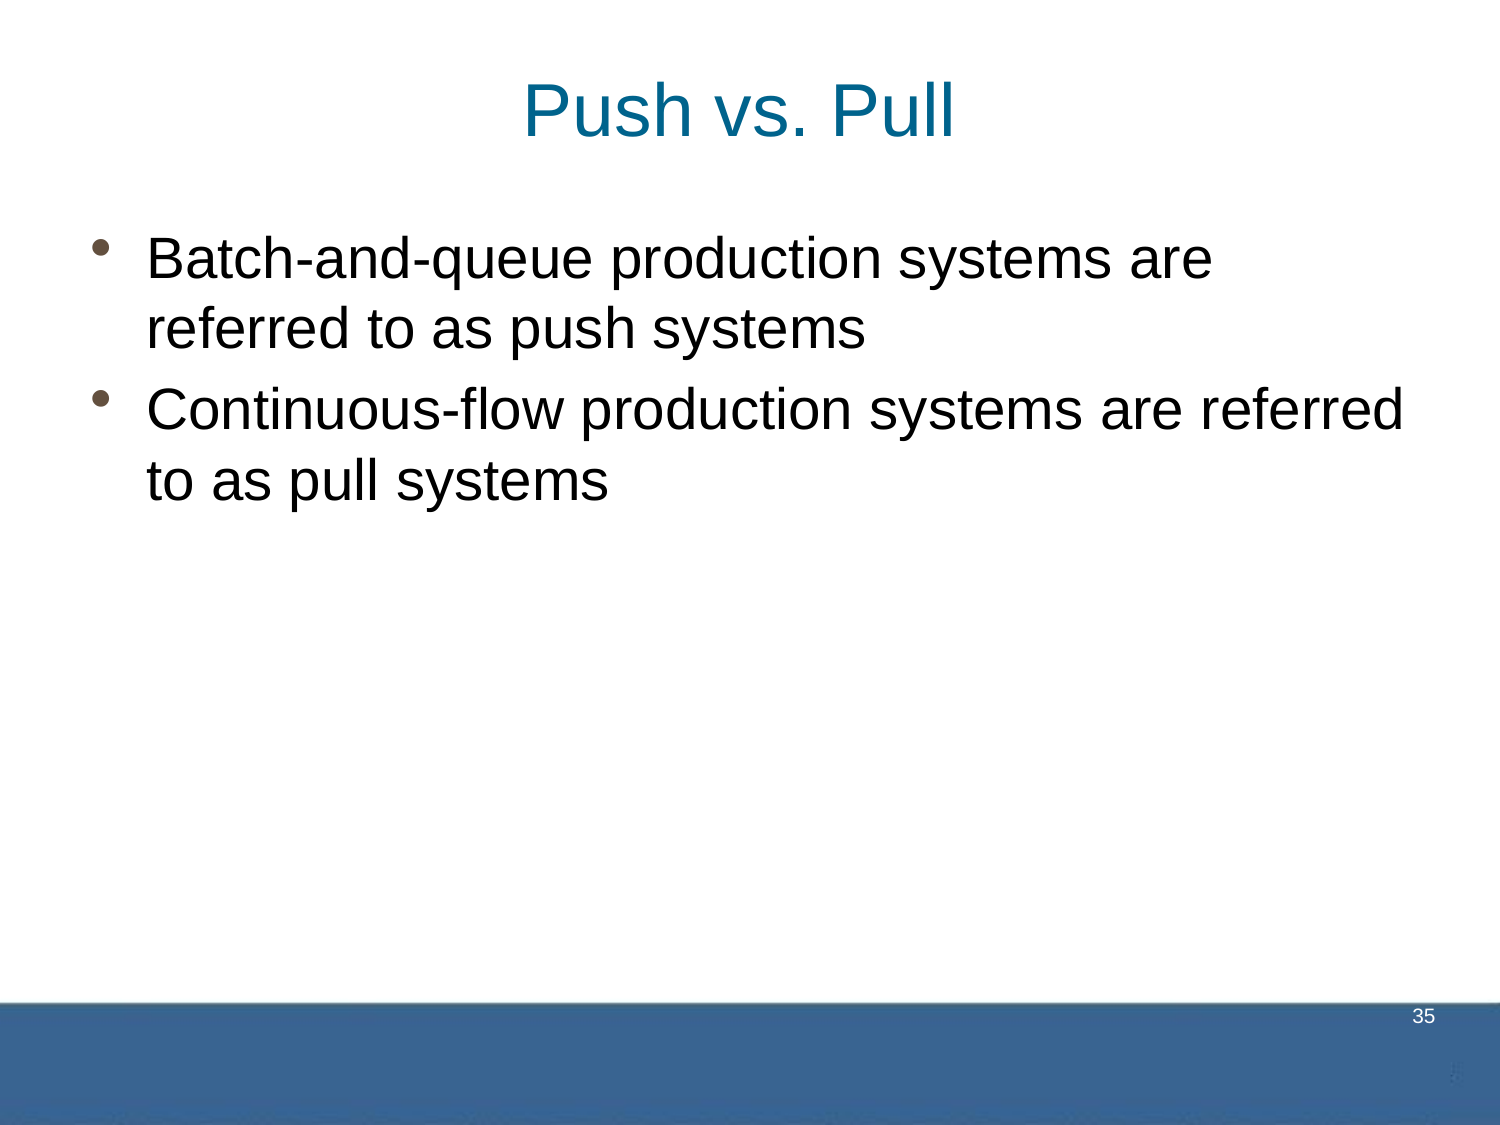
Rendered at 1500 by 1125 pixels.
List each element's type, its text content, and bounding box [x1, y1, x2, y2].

title Push vs. Pull [74, 37, 1426, 176]
list Batch-and-queue production systems are referred to as push systems Continuous-flow production systems are referred to as pull systems [74, 212, 1426, 963]
picture [0, 0, 1500, 1125]
